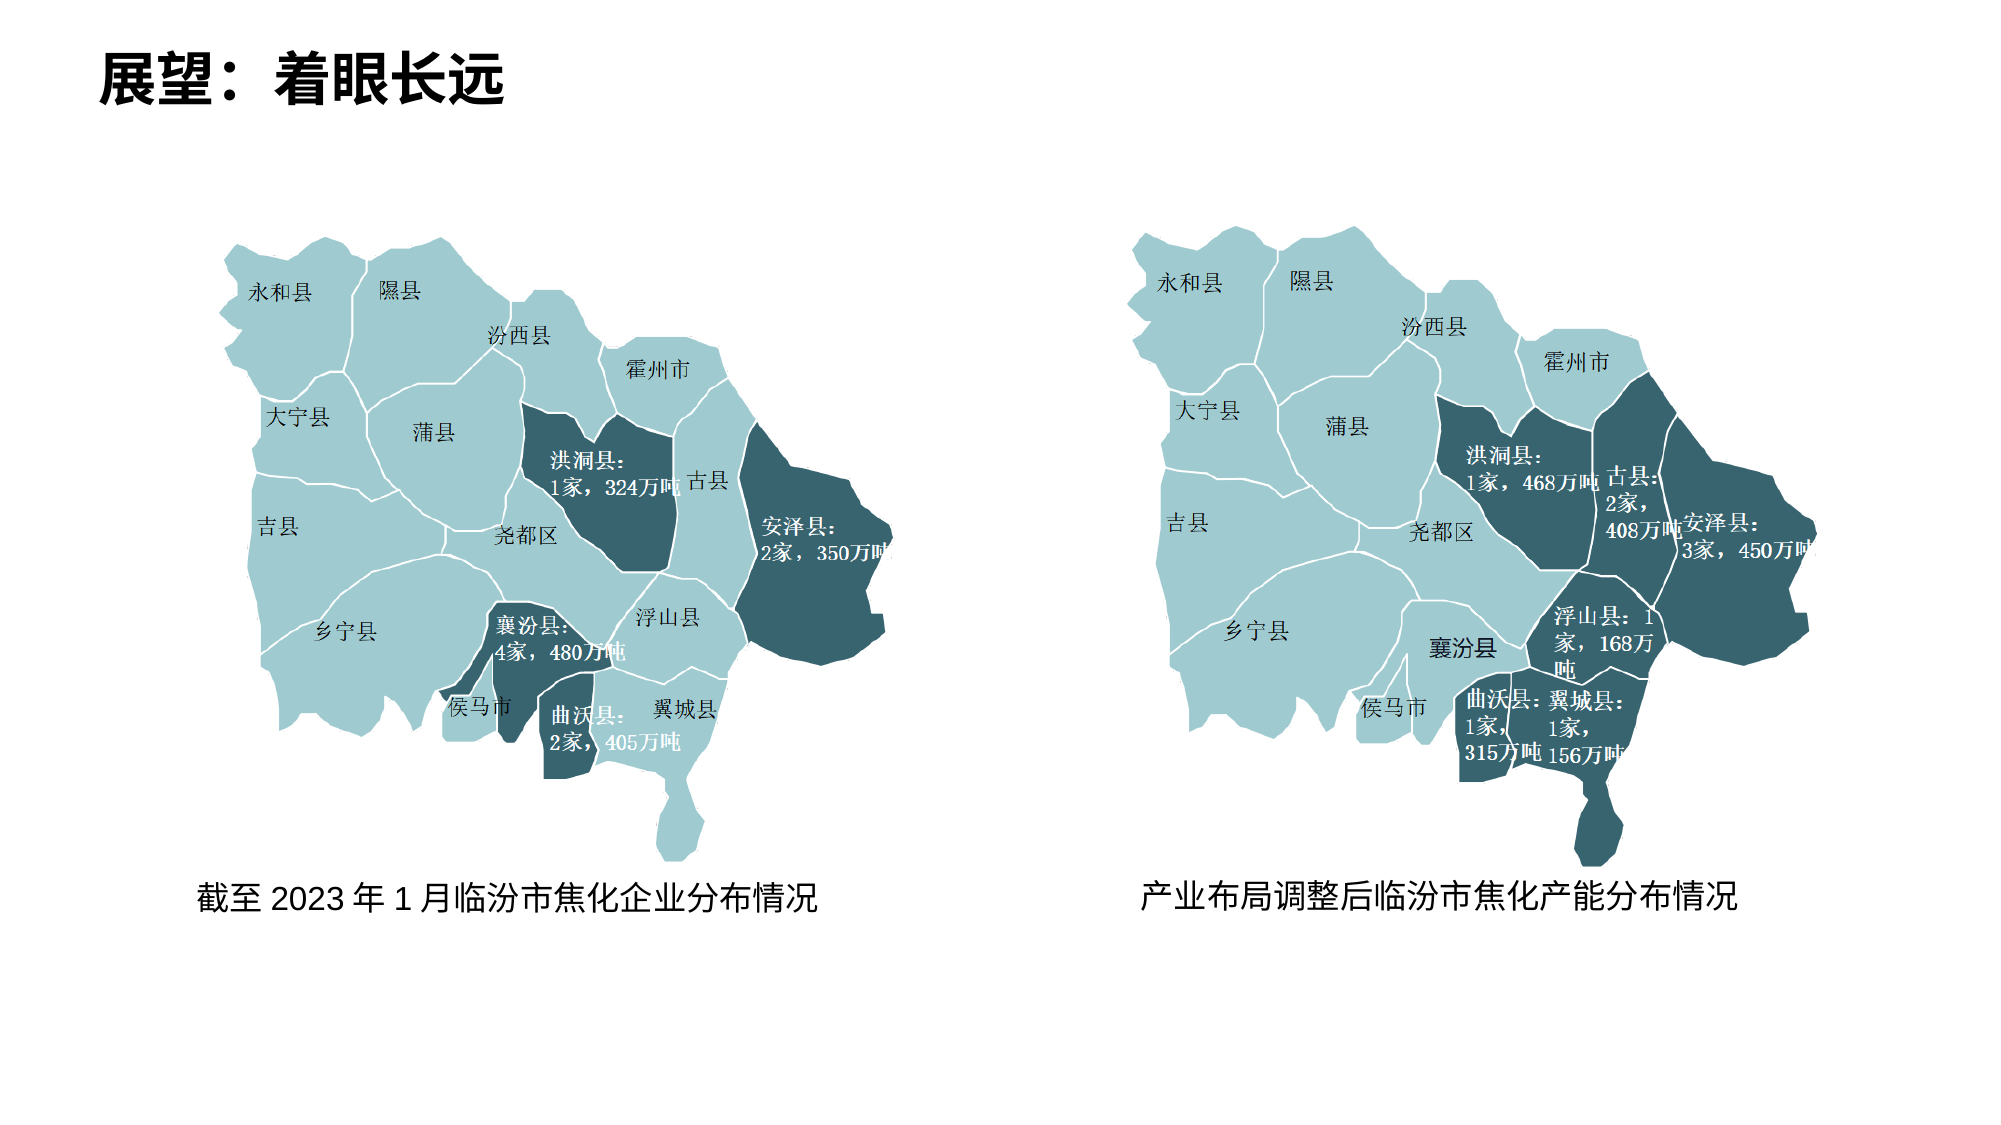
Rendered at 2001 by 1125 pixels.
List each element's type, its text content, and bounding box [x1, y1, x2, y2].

text_box 截至2023年1月临汾市焦化企业分布情况 [55, 870, 945, 925]
text_box 展望：着眼长远 [83, 34, 1170, 122]
picture [1125, 224, 1857, 868]
text_box 产业布局调整后临汾市焦化产能分布情况 [1023, 867, 1857, 923]
picture [217, 235, 932, 864]
